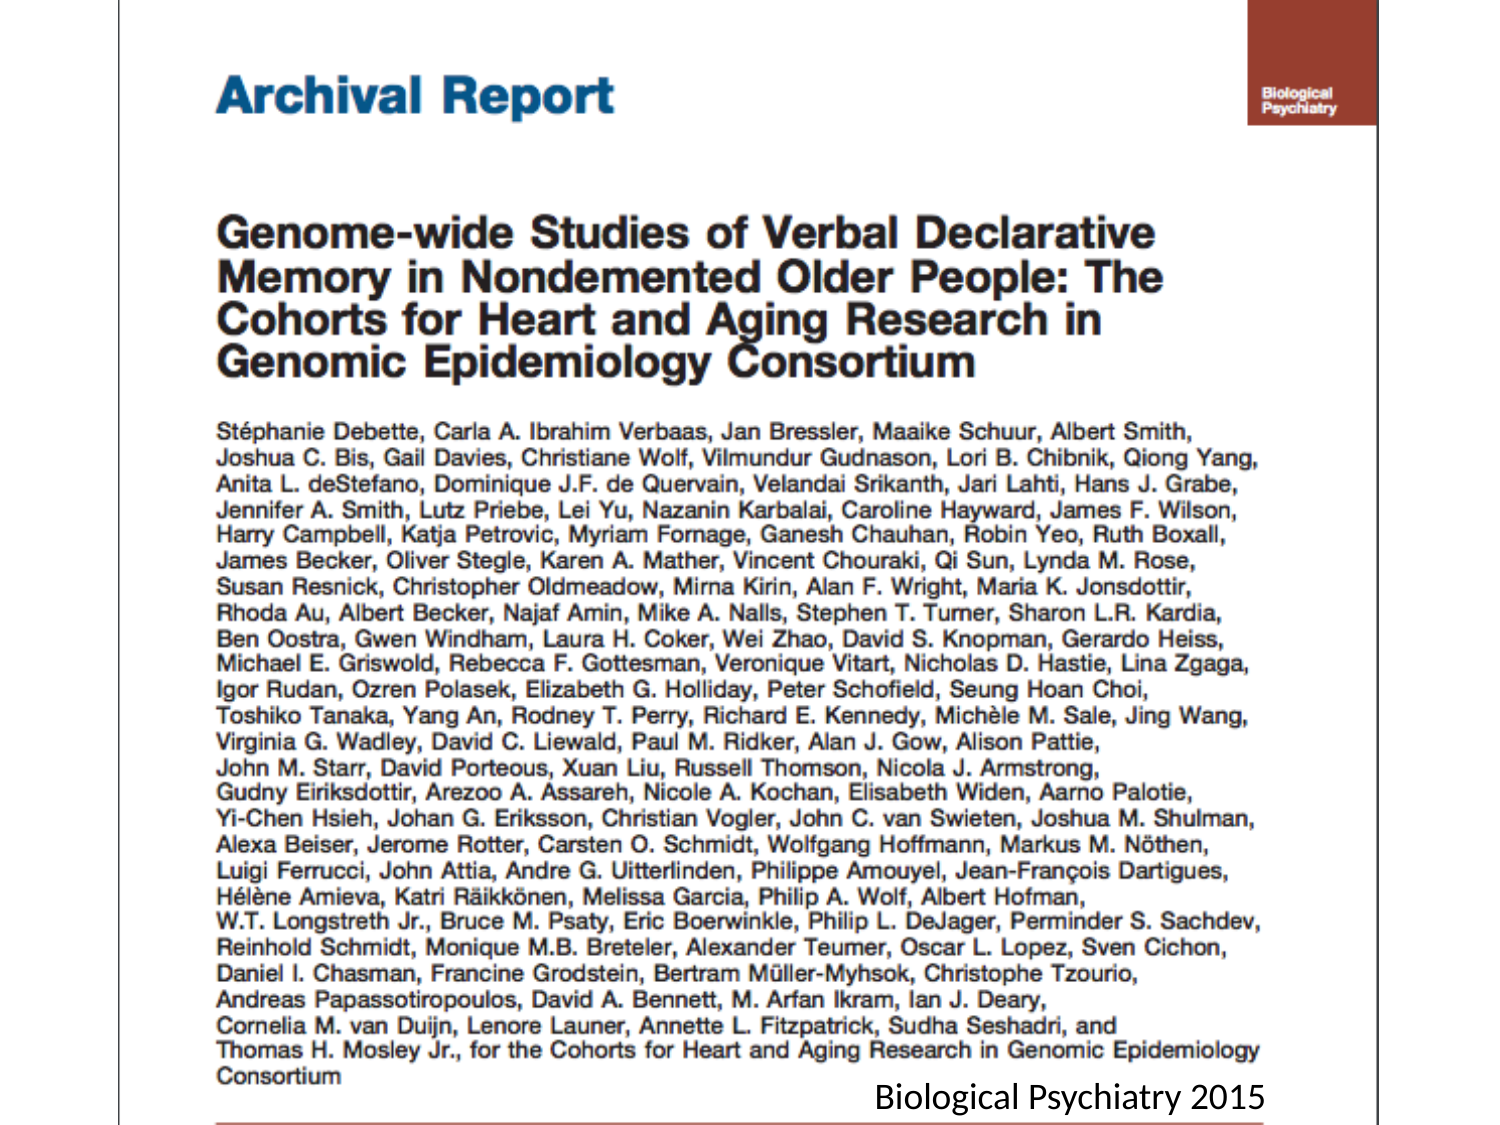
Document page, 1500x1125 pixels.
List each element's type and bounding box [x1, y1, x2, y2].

picture [118, 0, 1379, 1125]
